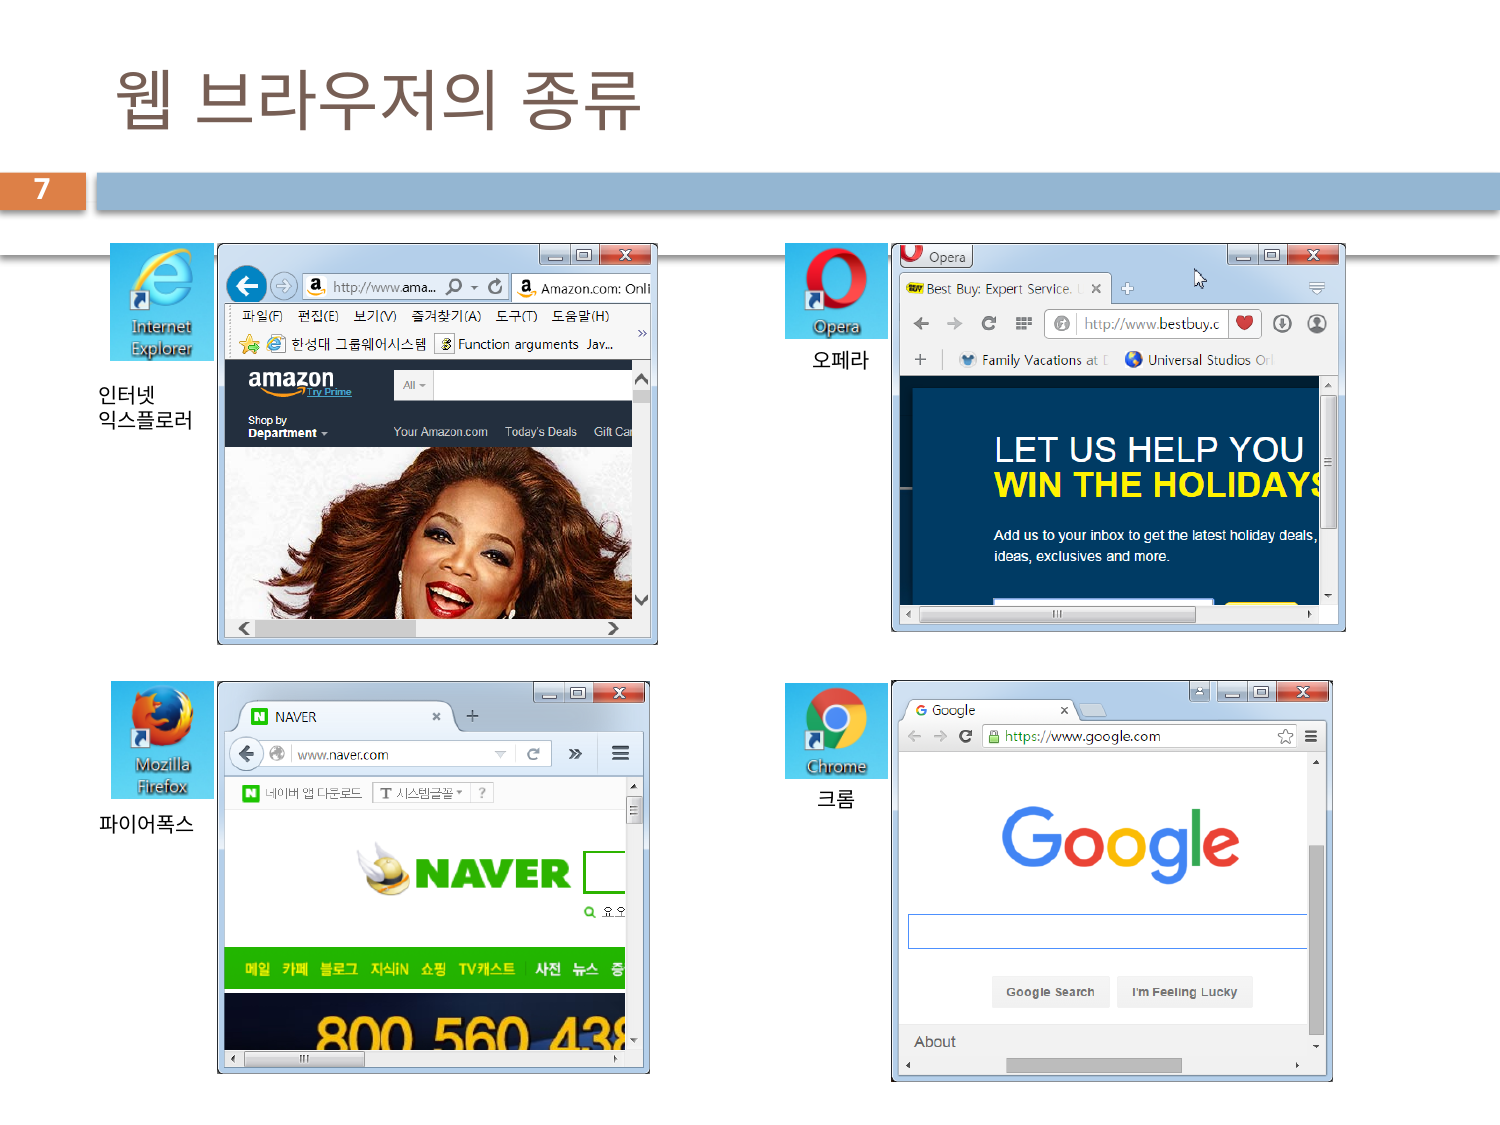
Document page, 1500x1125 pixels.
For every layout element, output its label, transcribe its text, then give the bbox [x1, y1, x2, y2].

slide_number 7 [0, 170, 87, 211]
title 웹 브라우저의 종류 [99, 37, 1438, 161]
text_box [78, 243, 1346, 1082]
